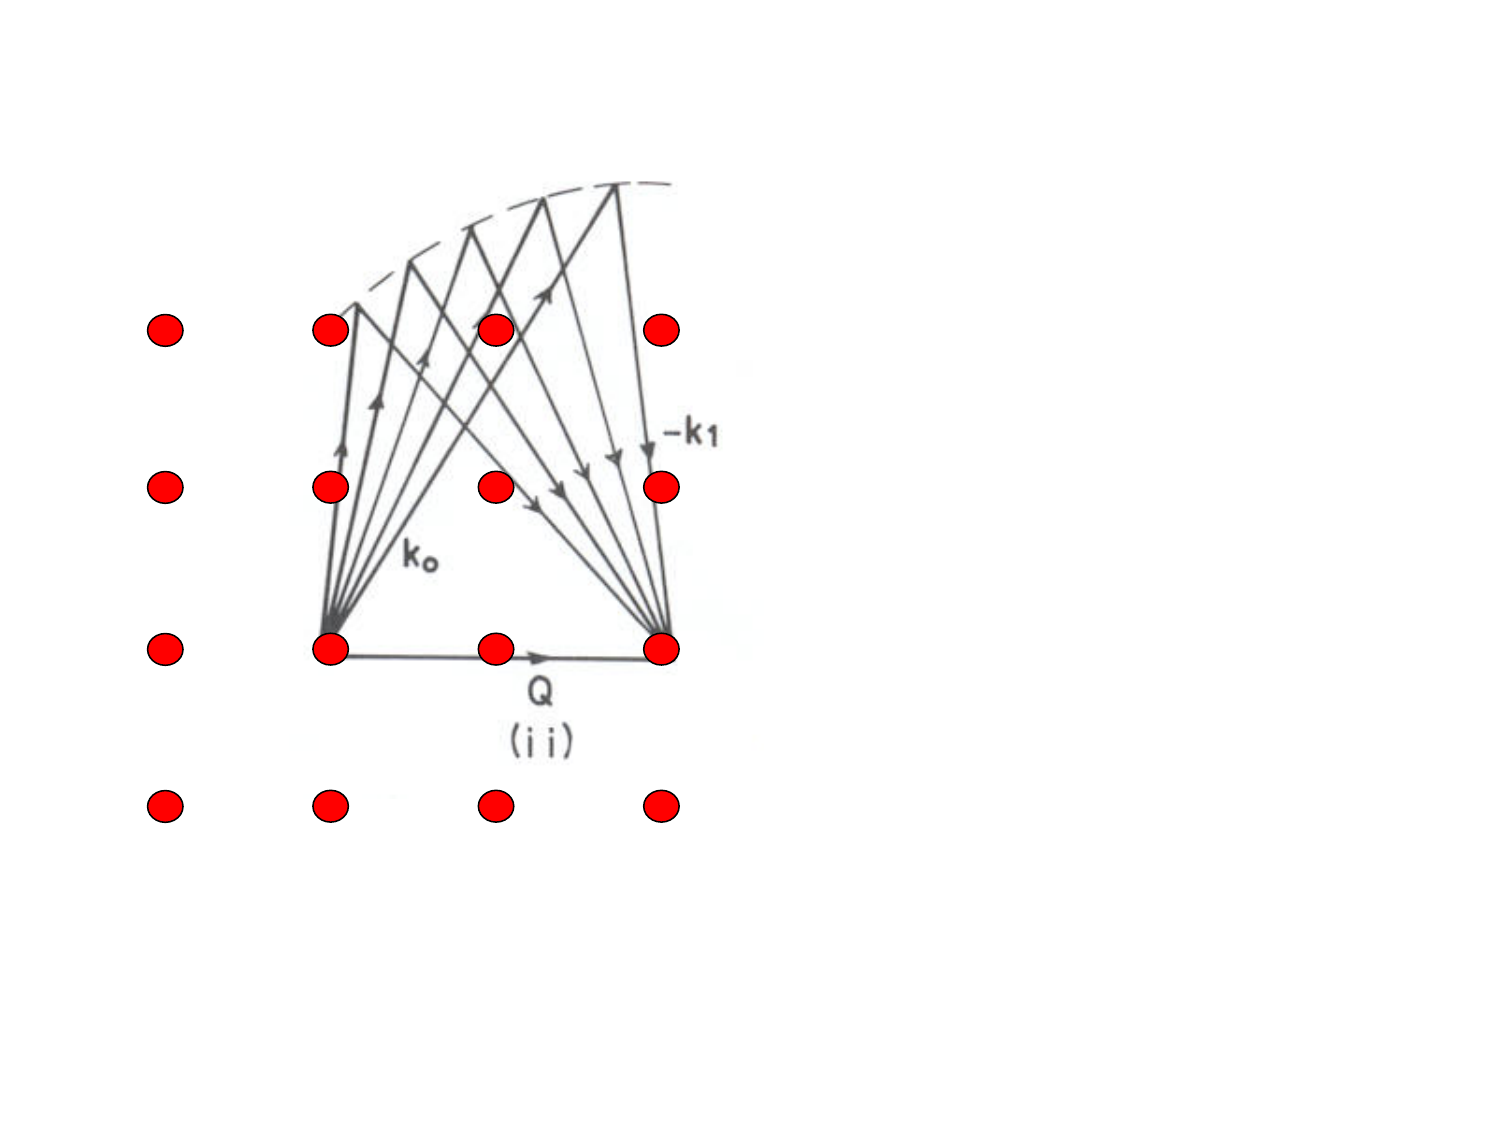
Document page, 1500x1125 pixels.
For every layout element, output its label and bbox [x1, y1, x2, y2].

text_box [147, 790, 184, 823]
picture [289, 136, 765, 799]
text_box [478, 808, 514, 823]
text_box [643, 808, 679, 823]
text_box [147, 471, 184, 504]
text_box [147, 314, 184, 347]
text_box [313, 808, 349, 823]
text_box [147, 633, 184, 666]
